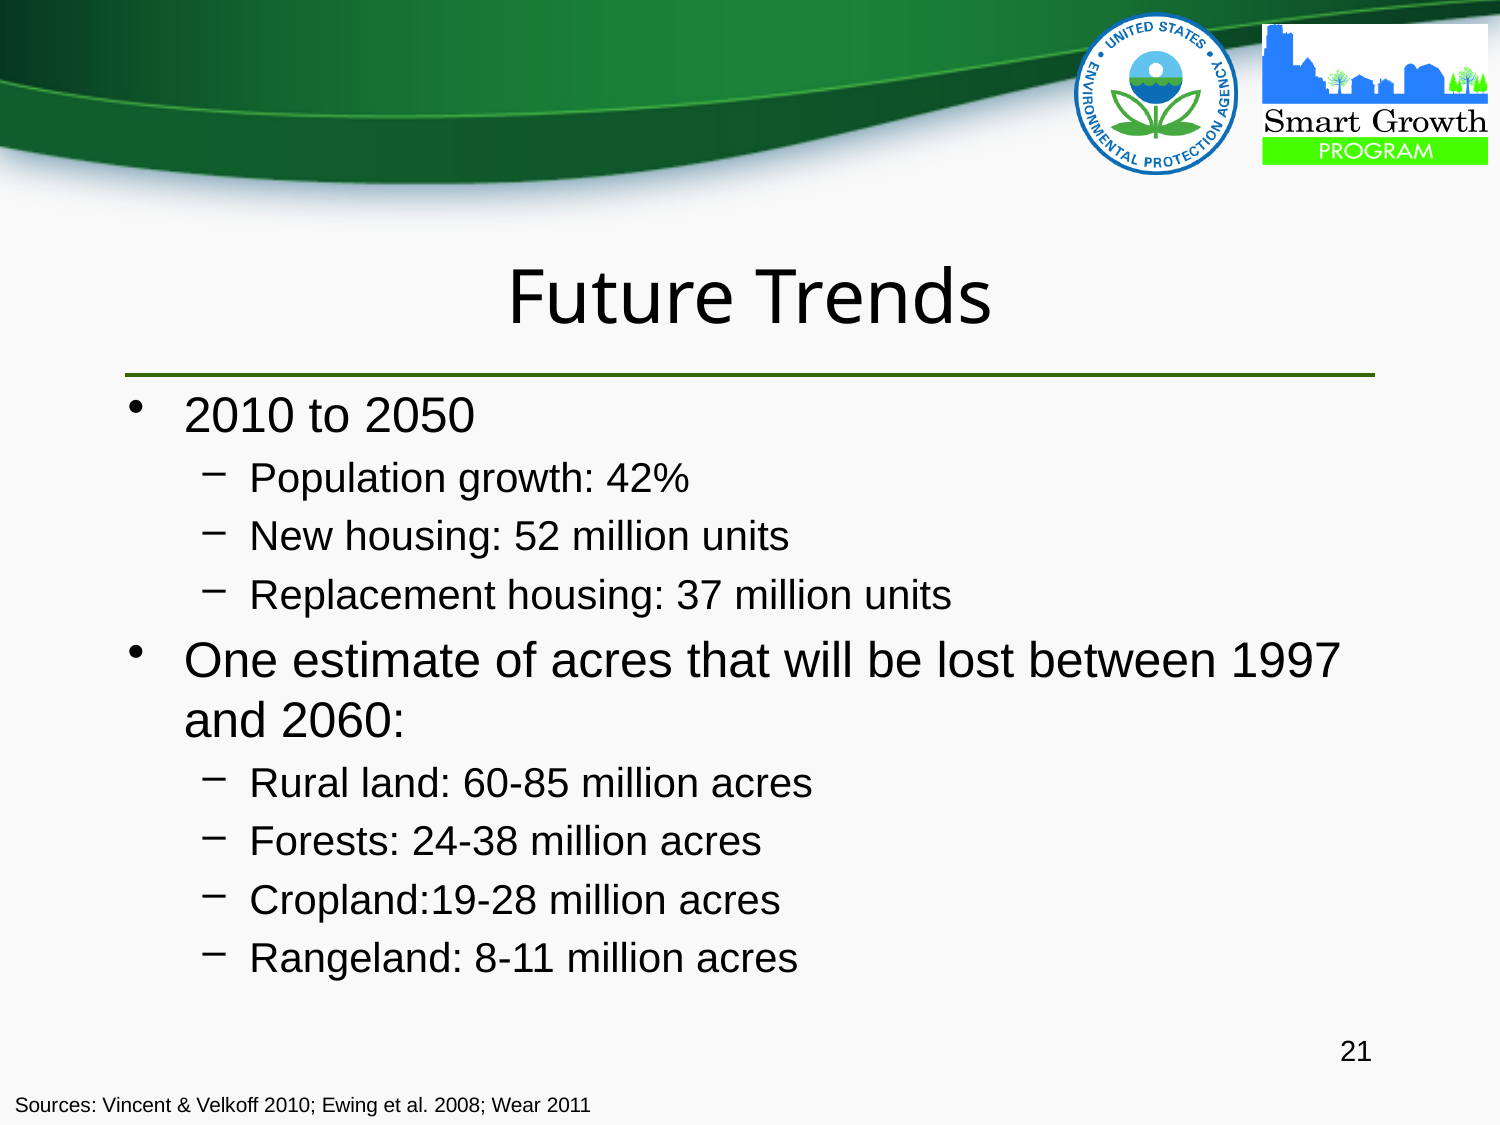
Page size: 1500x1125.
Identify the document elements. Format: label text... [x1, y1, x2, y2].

picture [0, 0, 1500, 1125]
text_box Sources: Vincent & Velkoff 2010; Ewing et al. 2008; Wear 2011 [0, 1084, 613, 1125]
list 2010 to 2050 Population growth: 42% New housing: 52 million units Replacement housing: 37 million units One estimate of acres that will be lost between 1997 and 2060: Rural land: 60-85 million acres Forests: 24-38 million acres Cropland:19-28 million acres Rangeland: 8-11 million acres [112, 374, 1388, 1001]
slide_number 21 [1074, 1024, 1388, 1101]
title Future Trends [124, 212, 1376, 374]
